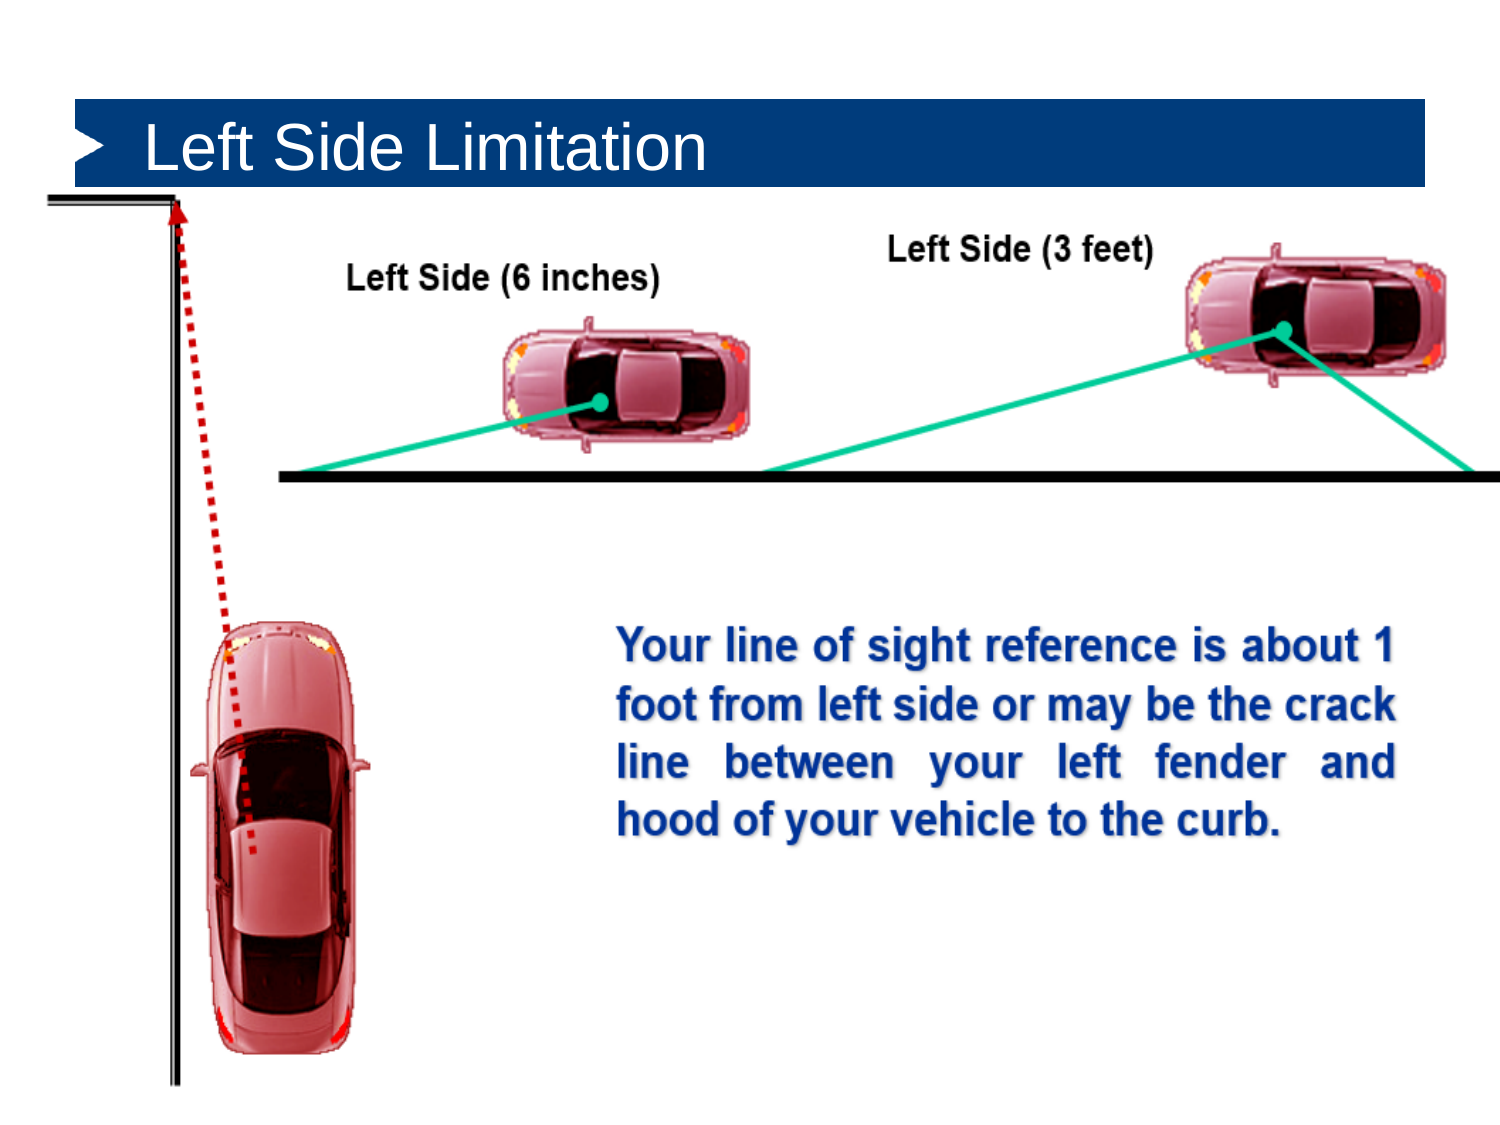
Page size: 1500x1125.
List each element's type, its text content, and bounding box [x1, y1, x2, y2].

title Left Side Limitation [99, 50, 1450, 185]
picture [0, 99, 1500, 1125]
